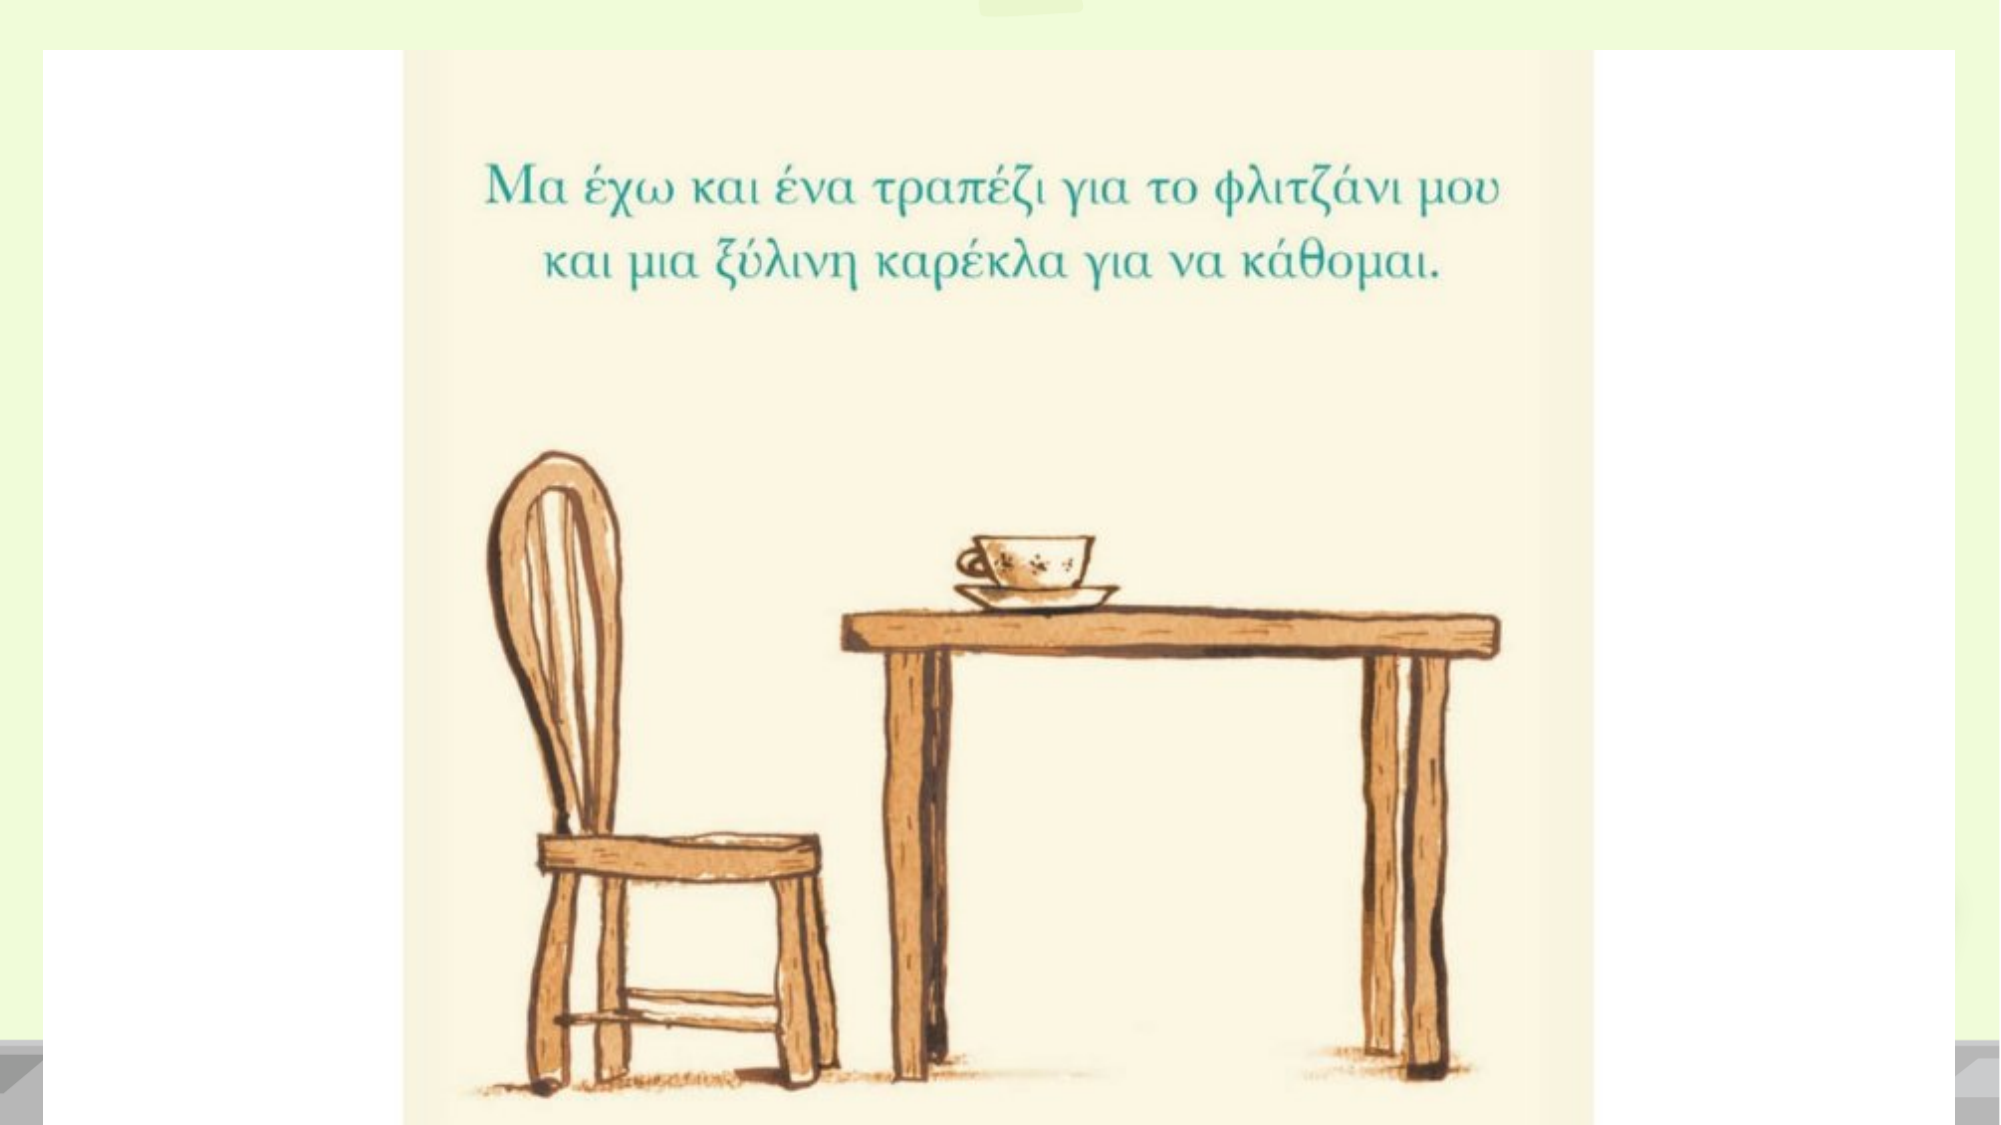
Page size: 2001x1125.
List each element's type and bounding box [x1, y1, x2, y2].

picture [0, 0, 2000, 1125]
list [43, 49, 1955, 1125]
